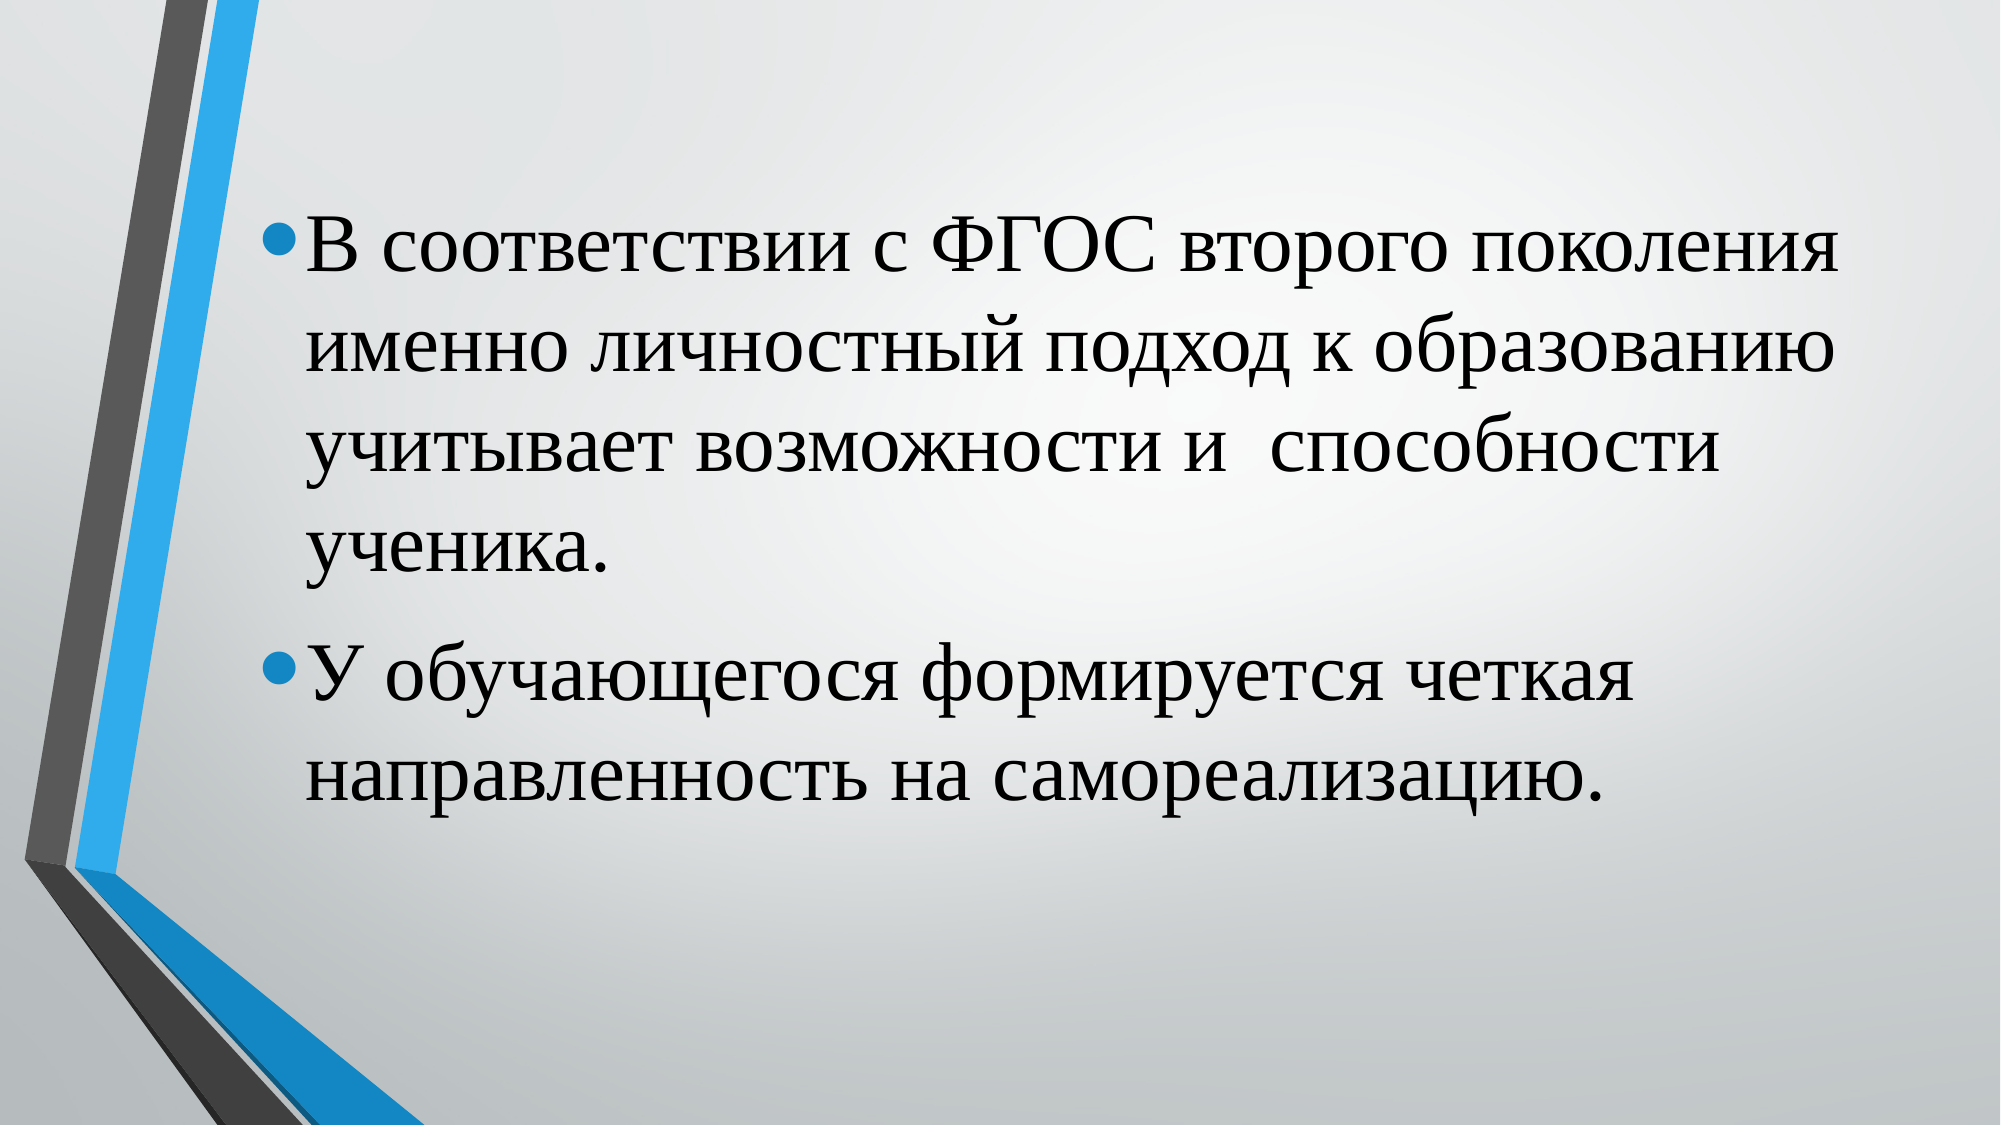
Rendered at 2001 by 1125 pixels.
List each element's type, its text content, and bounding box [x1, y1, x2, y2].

list В соответствии с ФГОС второго поколения именно личностный подход к образованию учитывает возможности и способности ученика. У обучающегося формируется четкая направленность на самореализацию. [243, 137, 1887, 950]
